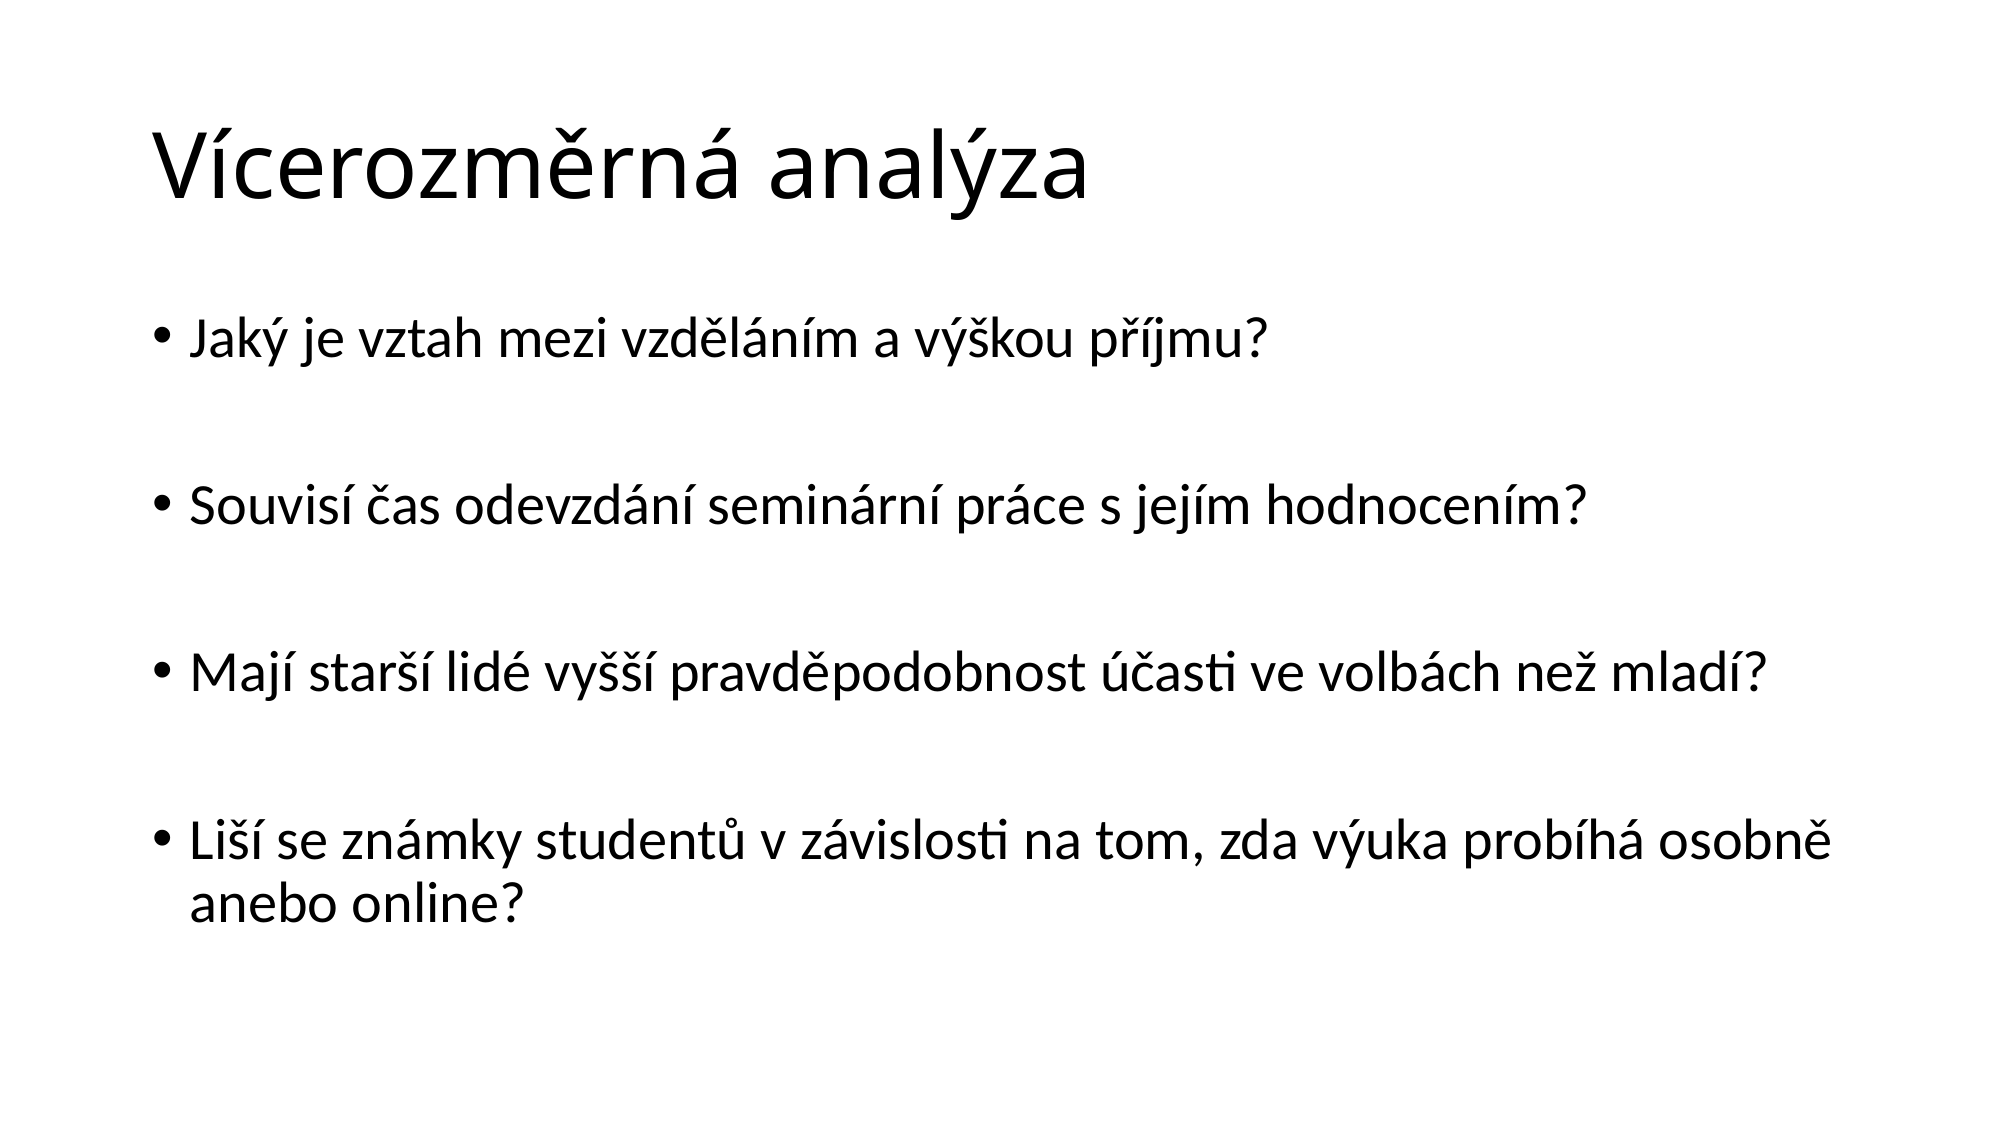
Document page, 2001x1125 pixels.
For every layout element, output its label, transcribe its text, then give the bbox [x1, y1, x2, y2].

list Jaký je vztah mezi vzděláním a výškou příjmu? Souvisí čas odevzdání seminární práce s jejím hodnocením? Mají starší lidé vyšší pravděpodobnost účasti ve volbách než mladí? Liší se známky studentů v závislosti na tom, zda výuka probíhá osobně anebo online? [137, 299, 1863, 1014]
title Vícerozměrná analýza [137, 59, 1863, 278]
